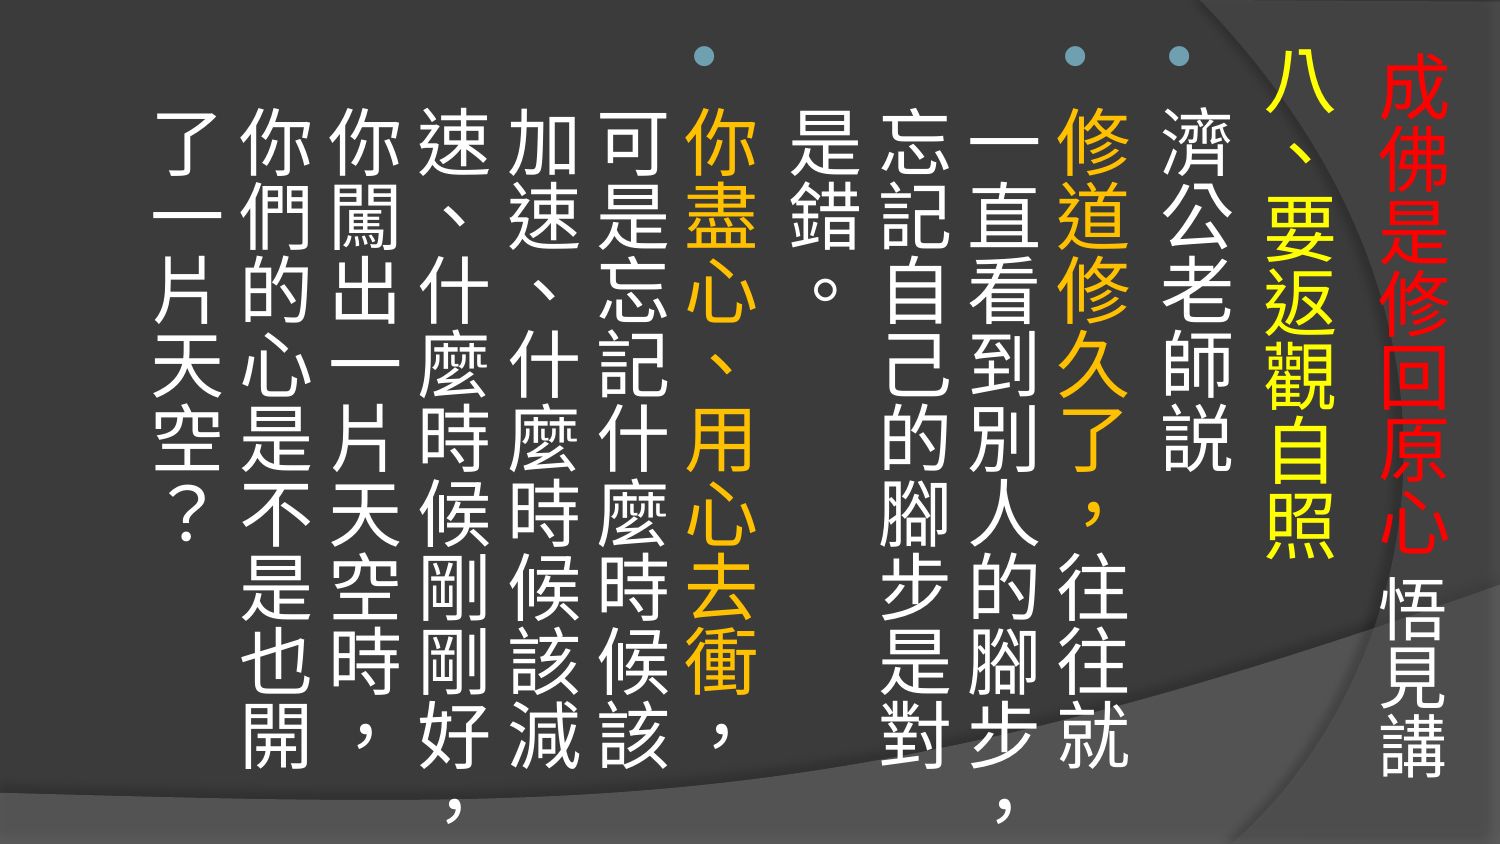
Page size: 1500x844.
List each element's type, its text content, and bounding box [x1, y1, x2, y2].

title 成佛是修回原心 悟見講 [1352, 20, 1473, 812]
list 八、要返觀自照 濟公老師説 修道修久了，往往就一直看到別人的腳步，忘記自己的腳步是對是錯。 你盡心、用心去衝，可是忘記什麼時候該加速、什麼時候該減速、什麼時候剛剛好，你闖出一片天空時，你們的心是不是也開了一片天空？ [29, 21, 1353, 825]
